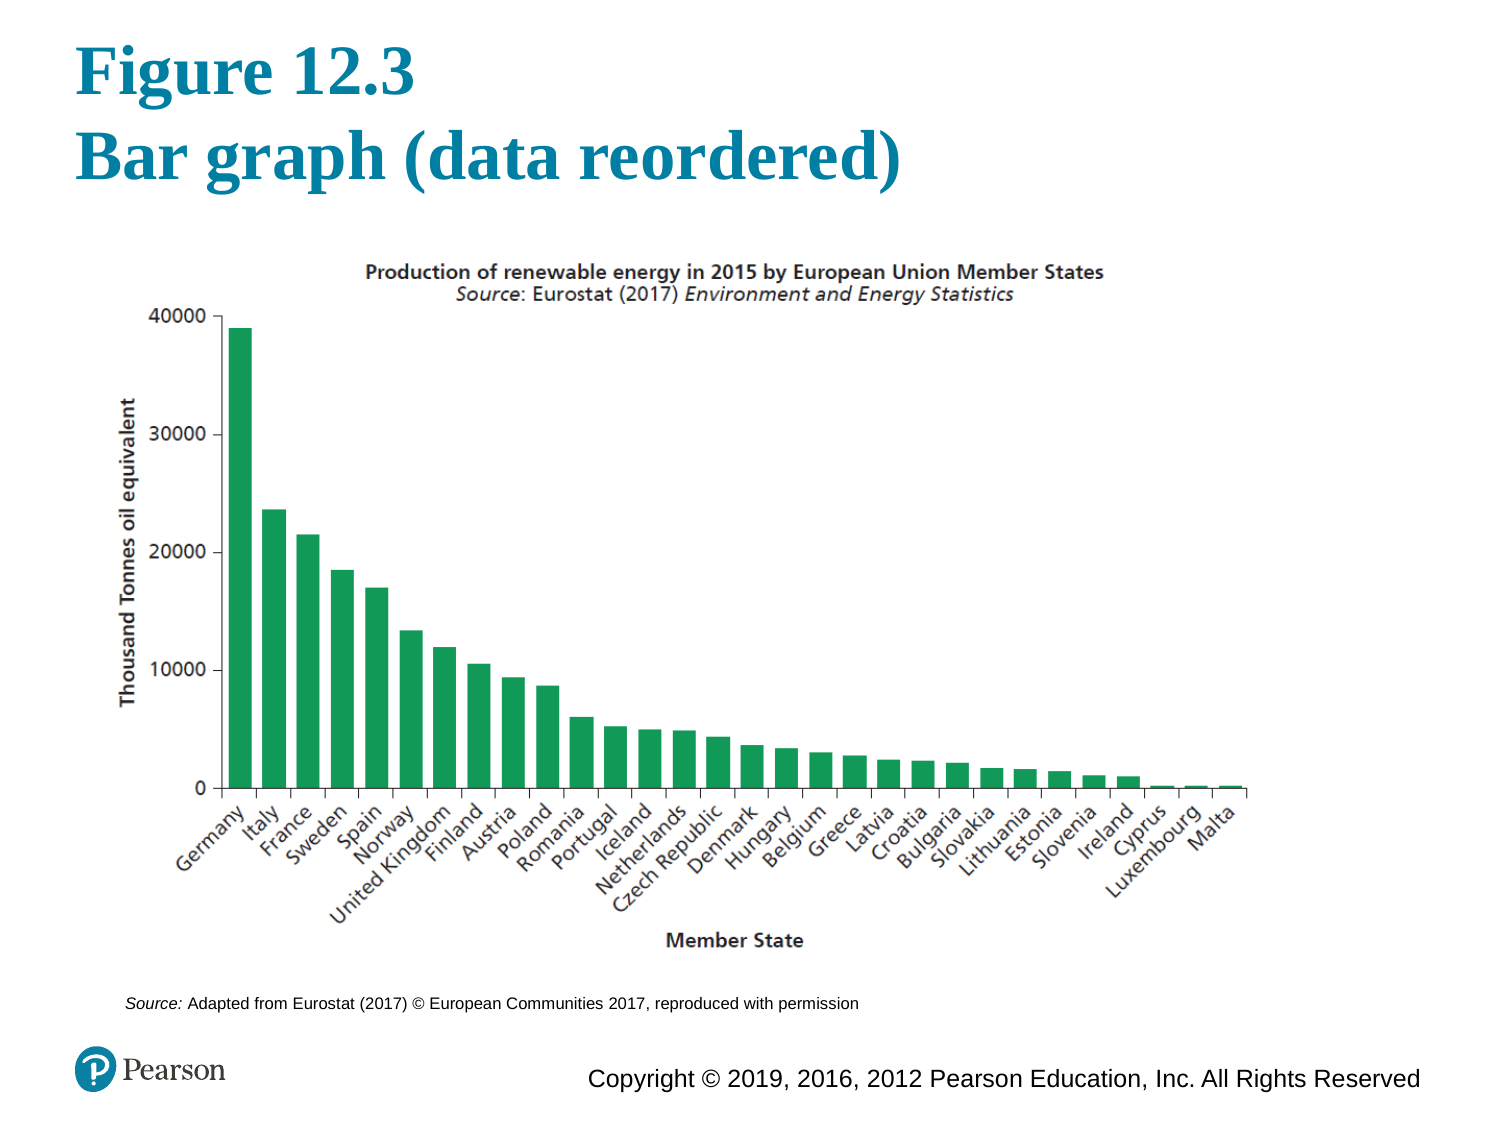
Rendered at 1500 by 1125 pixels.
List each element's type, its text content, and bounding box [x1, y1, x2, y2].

picture [112, 229, 1388, 963]
title Figure 12.3 Bar graph (data reordered) [75, 23, 1425, 199]
list Source: Adapted from Eurostat (2017) © European Communities 2017, reproduced with permission [125, 962, 1438, 1013]
